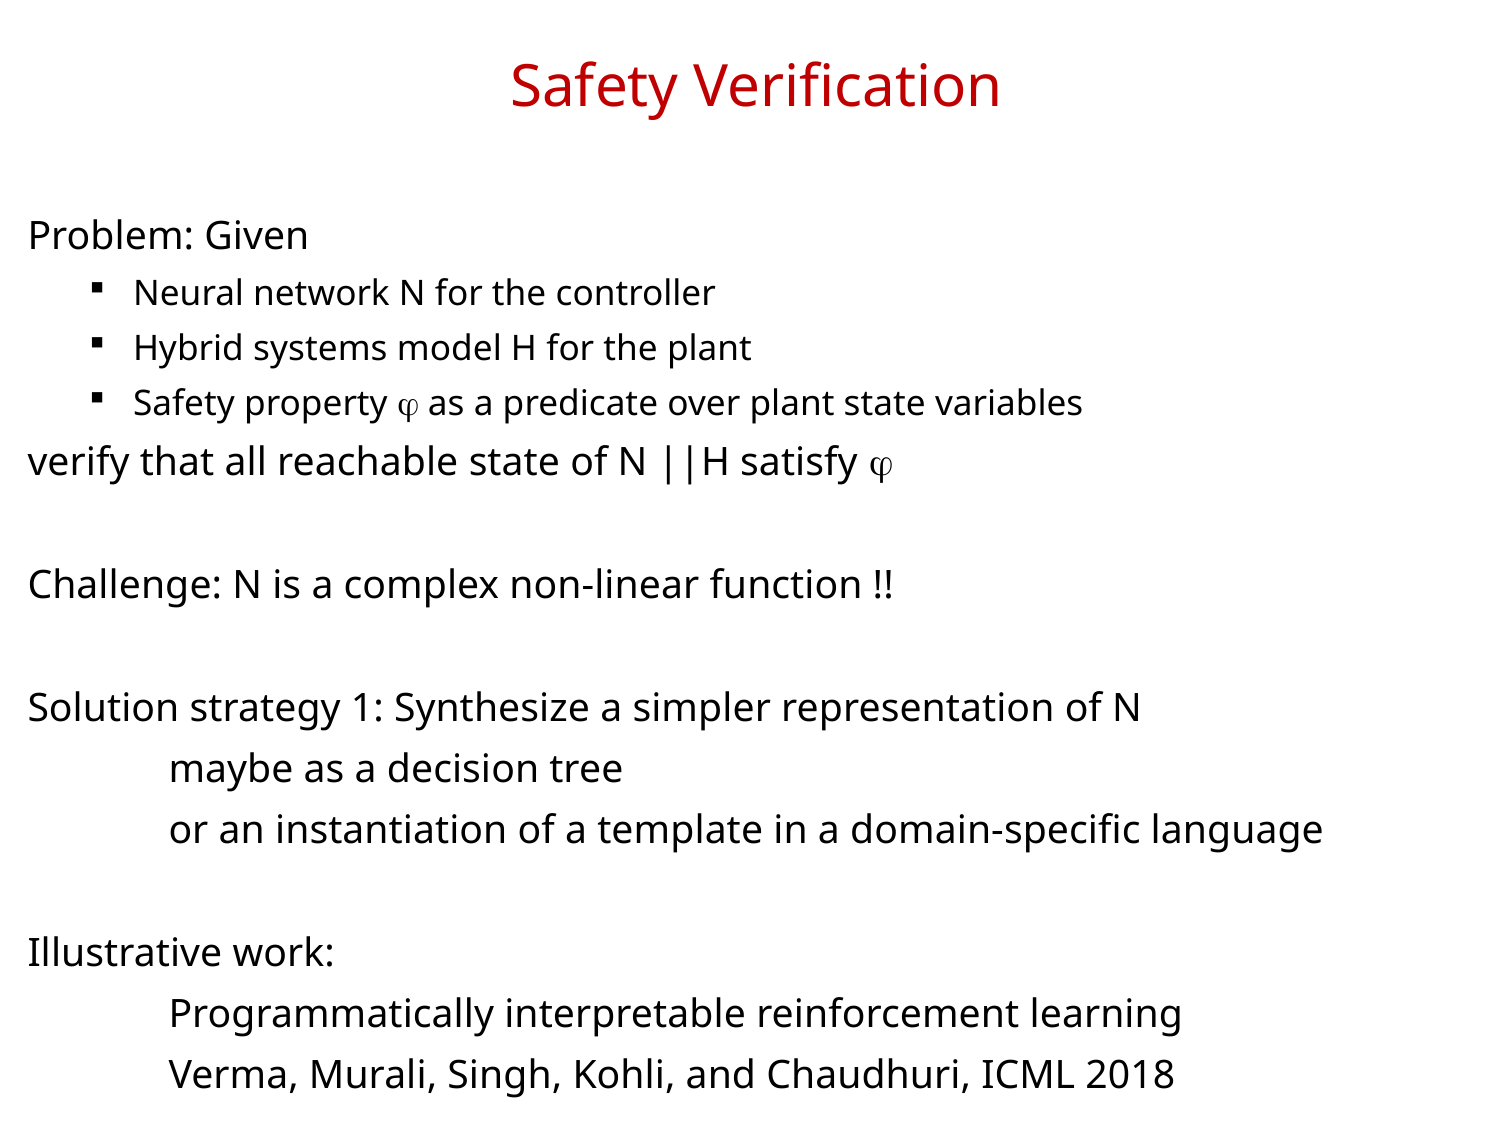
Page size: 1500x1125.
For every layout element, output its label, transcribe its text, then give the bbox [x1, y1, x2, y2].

title Safety Verification [112, 24, 1400, 143]
list Problem: Given Neural network N for the controller Hybrid systems model H for the plant Safety property j as a predicate over plant state variables verify that all reachable state of N ||H satisfy j Challenge: N is a complex non-linear function !! Solution strategy 1: Synthesize a simpler representation of N maybe as a decision tree or an instantiation of a template in a domain-specific language Illustrative work: Programmatically interpretable reinforcement learning Verma, Murali, Singh, Kohli, and Chaudhuri, ICML 2018 [12, 200, 1500, 1113]
